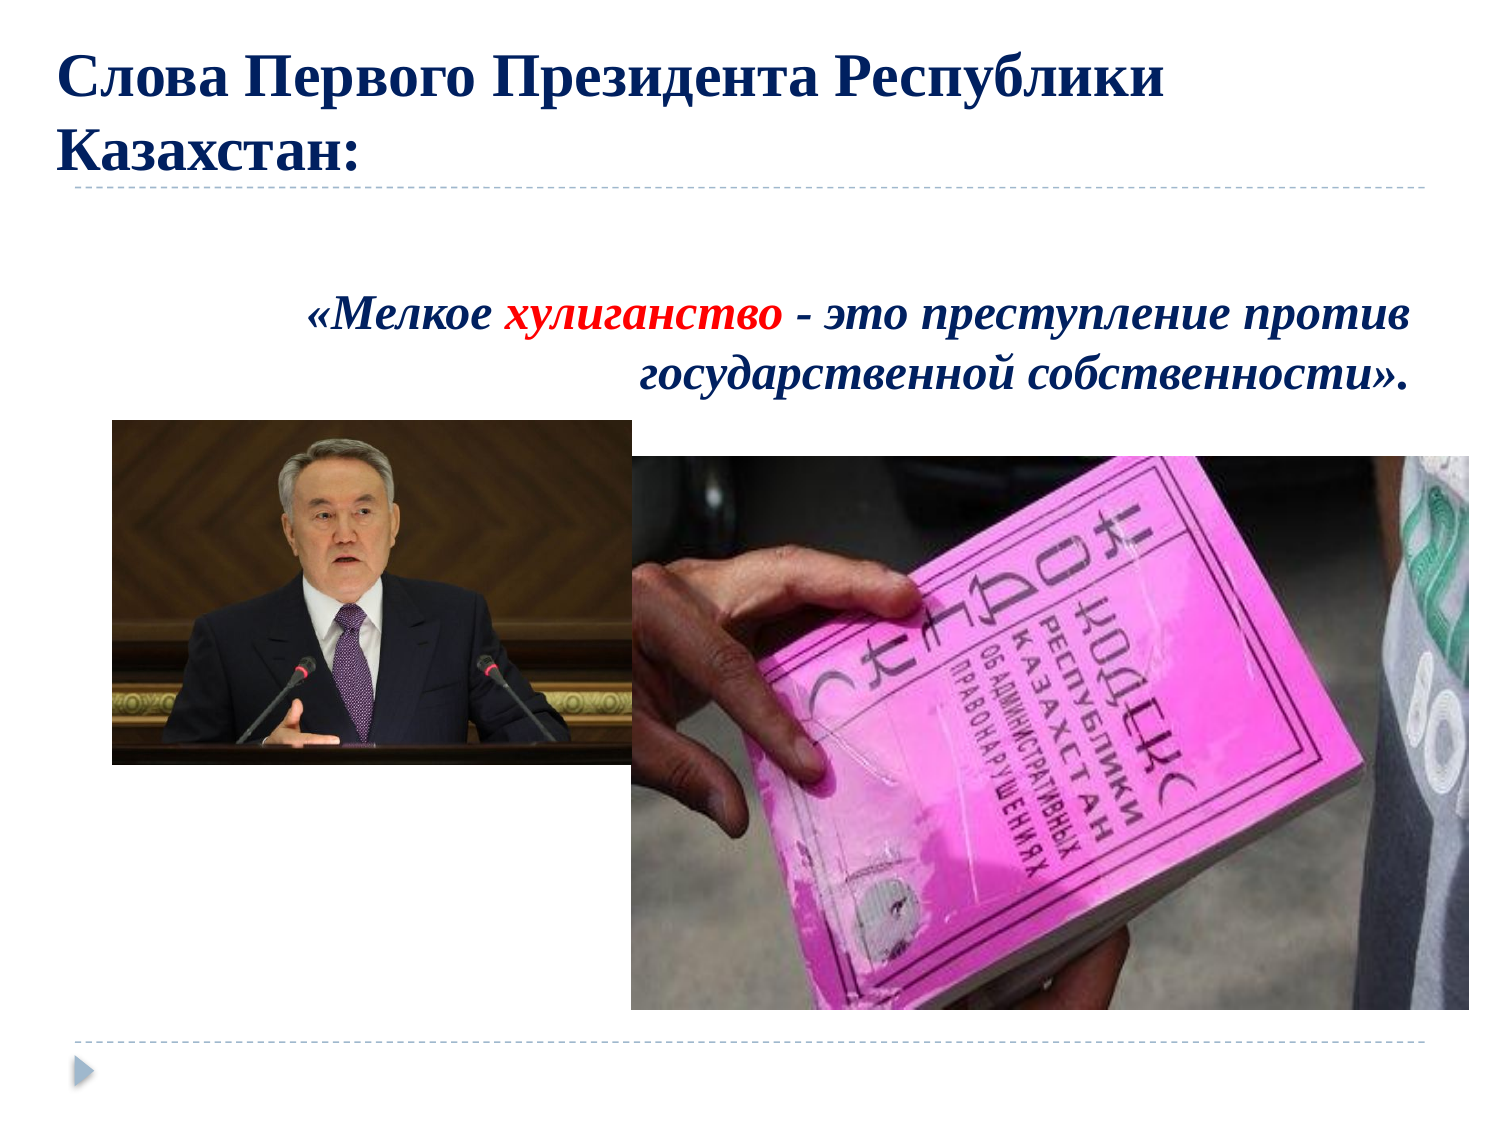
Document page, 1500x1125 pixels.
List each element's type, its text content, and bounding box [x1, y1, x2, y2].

list «Мелкое хулиганство - это преступление против государственной собственности». [75, 200, 1425, 1010]
picture [111, 420, 1469, 1010]
title Слова Первого Президента Республики Казахстан: [41, 24, 1425, 268]
